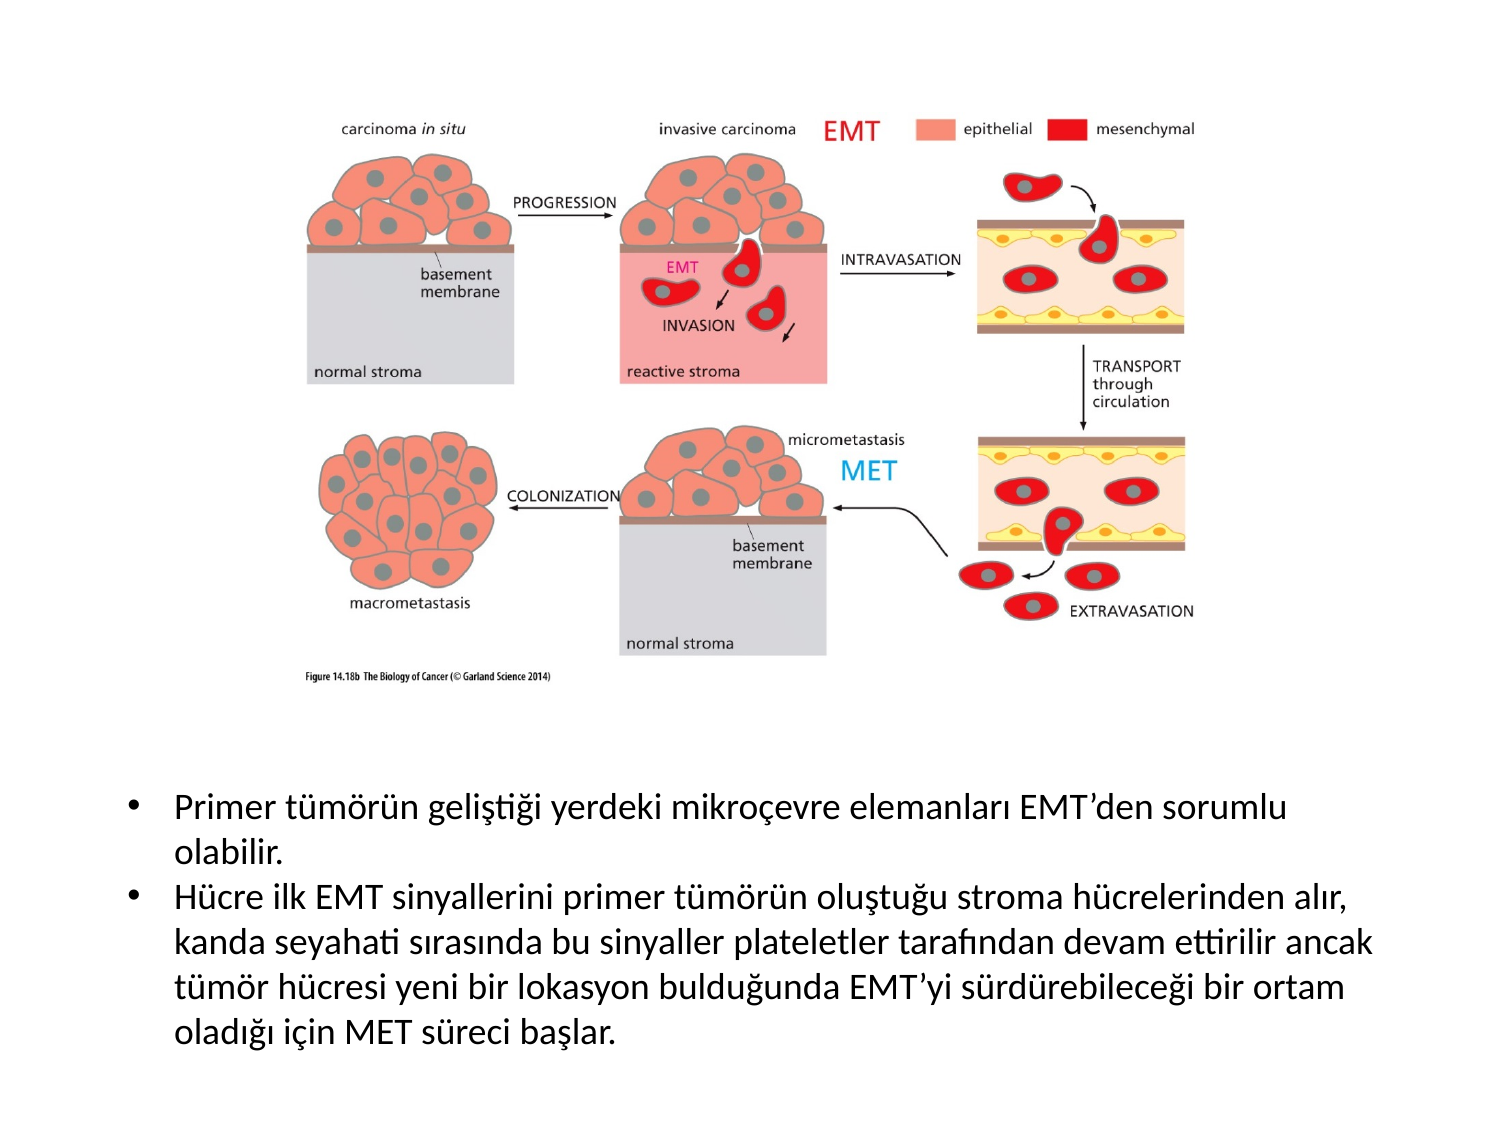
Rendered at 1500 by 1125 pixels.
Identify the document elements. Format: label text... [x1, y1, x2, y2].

text_box Primer tümörün geliştiği yerdeki mikroçevre elemanları EMT’den sorumlu olabilir. Hücre ilk EMT sinyallerini primer tümörün oluştuğu stroma hücrelerinden alır, kanda seyahati sırasında bu sinyaller plateletler tarafından devam ettirilir ancak tümör hücresi yeni bir lokasyon bulduğunda EMT’yi sürdürebileceği bir ortam oladığı için MET süreci başlar. [112, 774, 1400, 1060]
picture [299, 112, 1201, 686]
